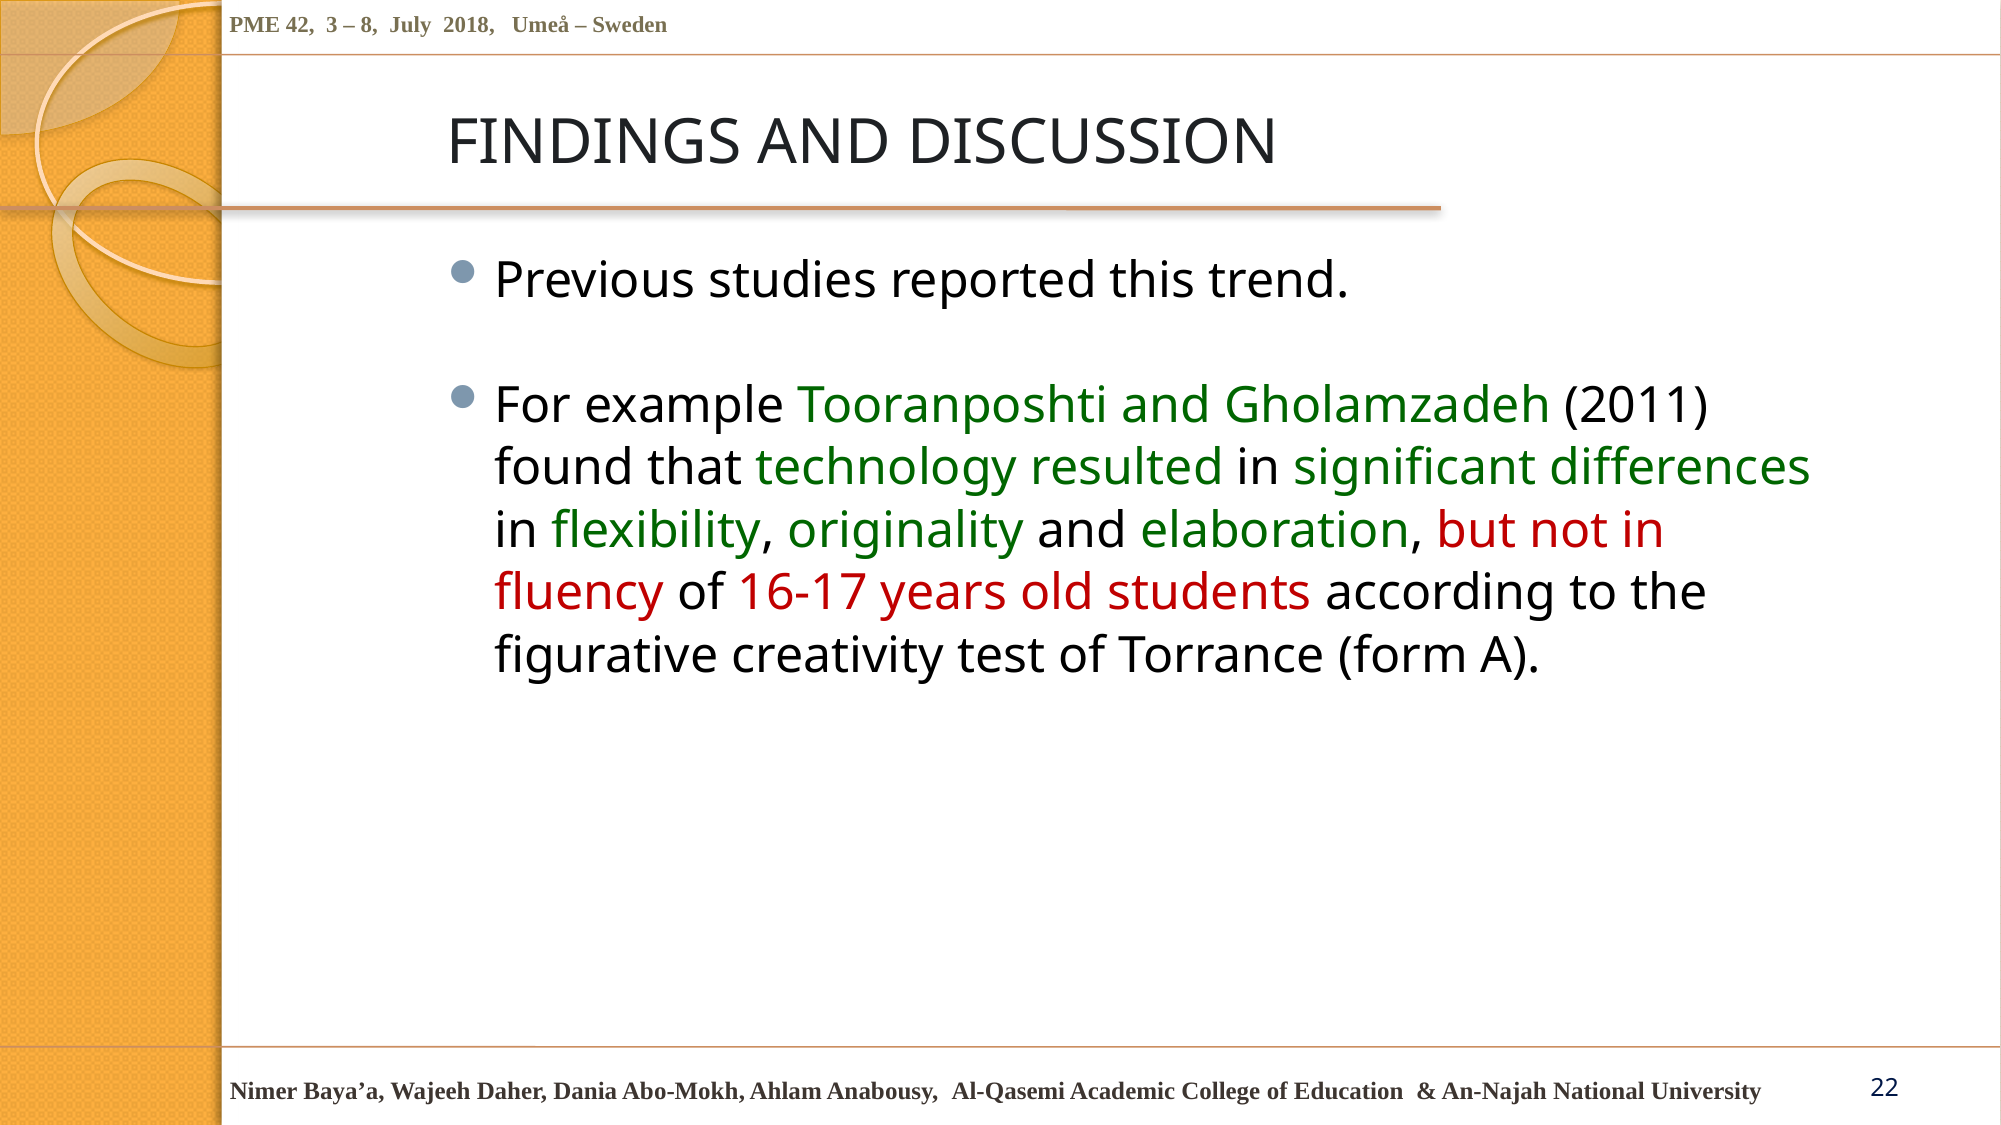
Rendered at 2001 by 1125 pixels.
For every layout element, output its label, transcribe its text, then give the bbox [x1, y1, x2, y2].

list Previous studies reported this trend. For example Tooranposhti and Gholamzadeh (2011) found that technology resulted in significant differences in flexibility, originality and elaboration, but not in fluency of 16-17 years old students according to the figurative creativity test of Torrance (form A). [419, 237, 1835, 710]
title FINDINGS AND DISCUSSION [431, 45, 1662, 233]
slide_number 22 [1834, 1034, 1935, 1113]
